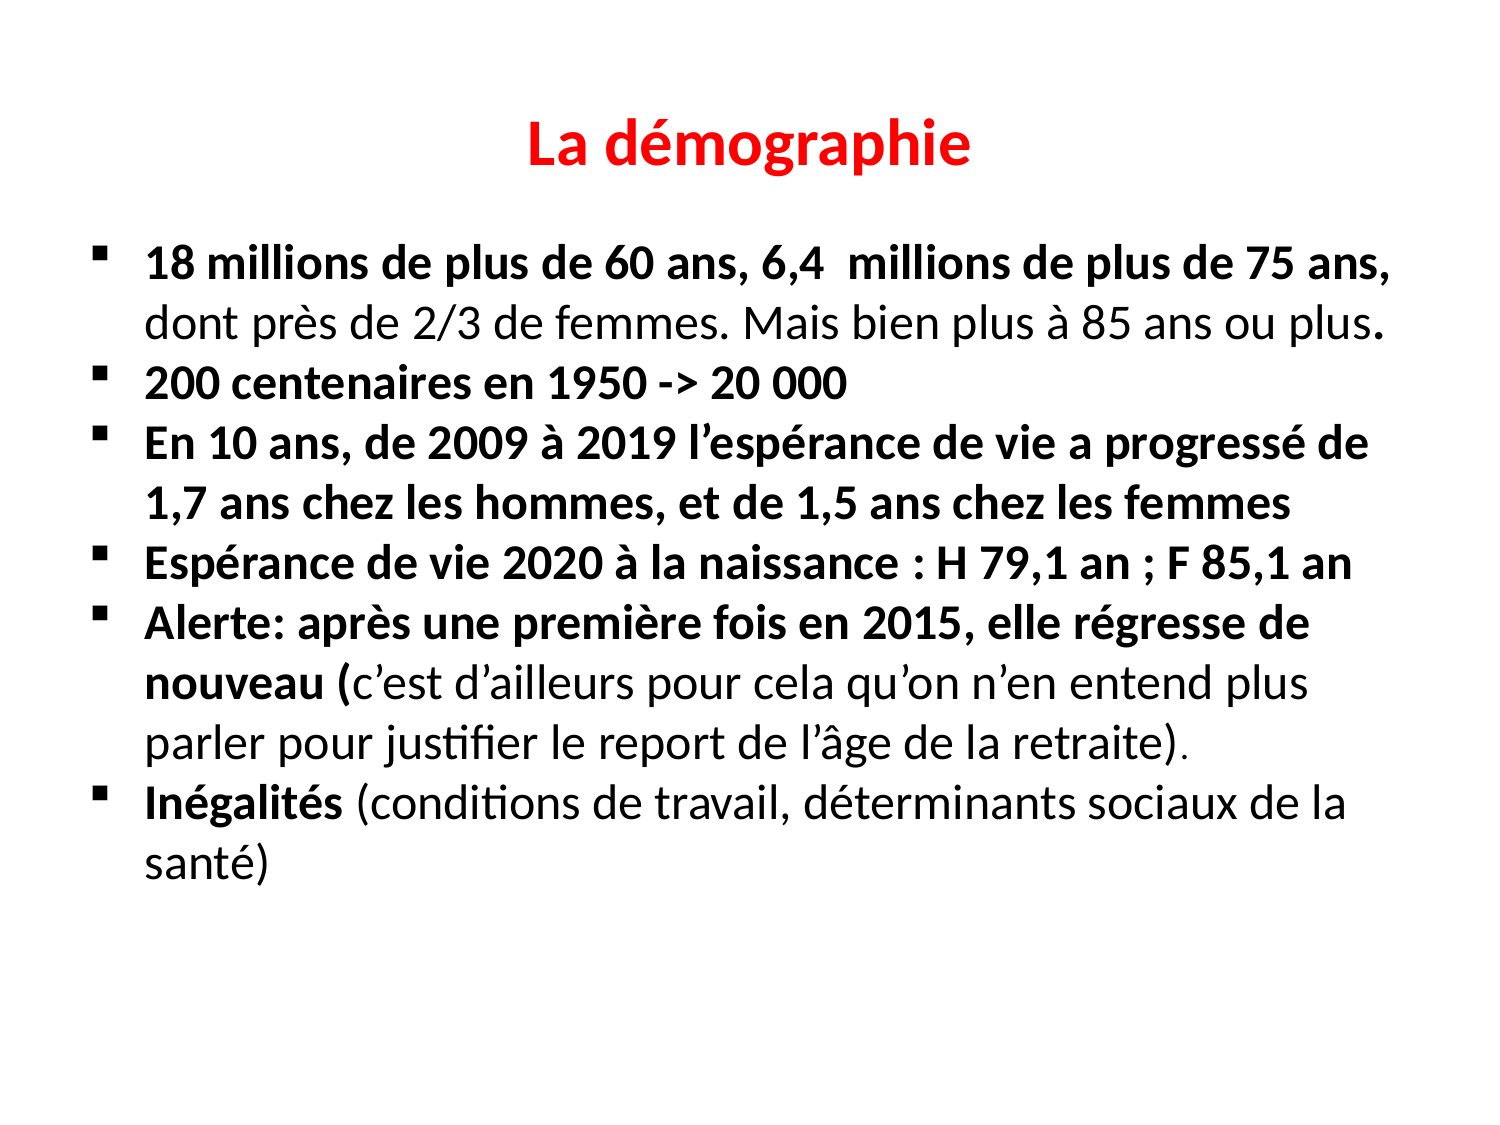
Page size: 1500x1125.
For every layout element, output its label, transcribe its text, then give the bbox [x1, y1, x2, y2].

title La démographie [75, 44, 1425, 233]
list 18 millions de plus de 60 ans, 6,4 millions de plus de 75 ans, dont près de 2/3 de femmes. Mais bien plus à 85 ans ou plus. 200 centenaires en 1950 -> 20 000 En 10 ans, de 2009 à 2019 l’espérance de vie a progressé de 1,7 ans chez les hommes, et de 1,5 ans chez les femmes Espérance de vie 2020 à la naissance : H 79,1 an ; F 85,1 an Alerte: après une première fois en 2015, elle régresse de nouveau (c’est d’ailleurs pour cela qu’on n’en entend plus parler pour justifier le report de l’âge de la retraite). Inégalités (conditions de travail, déterminants sociaux de la santé) [88, 229, 1425, 1071]
